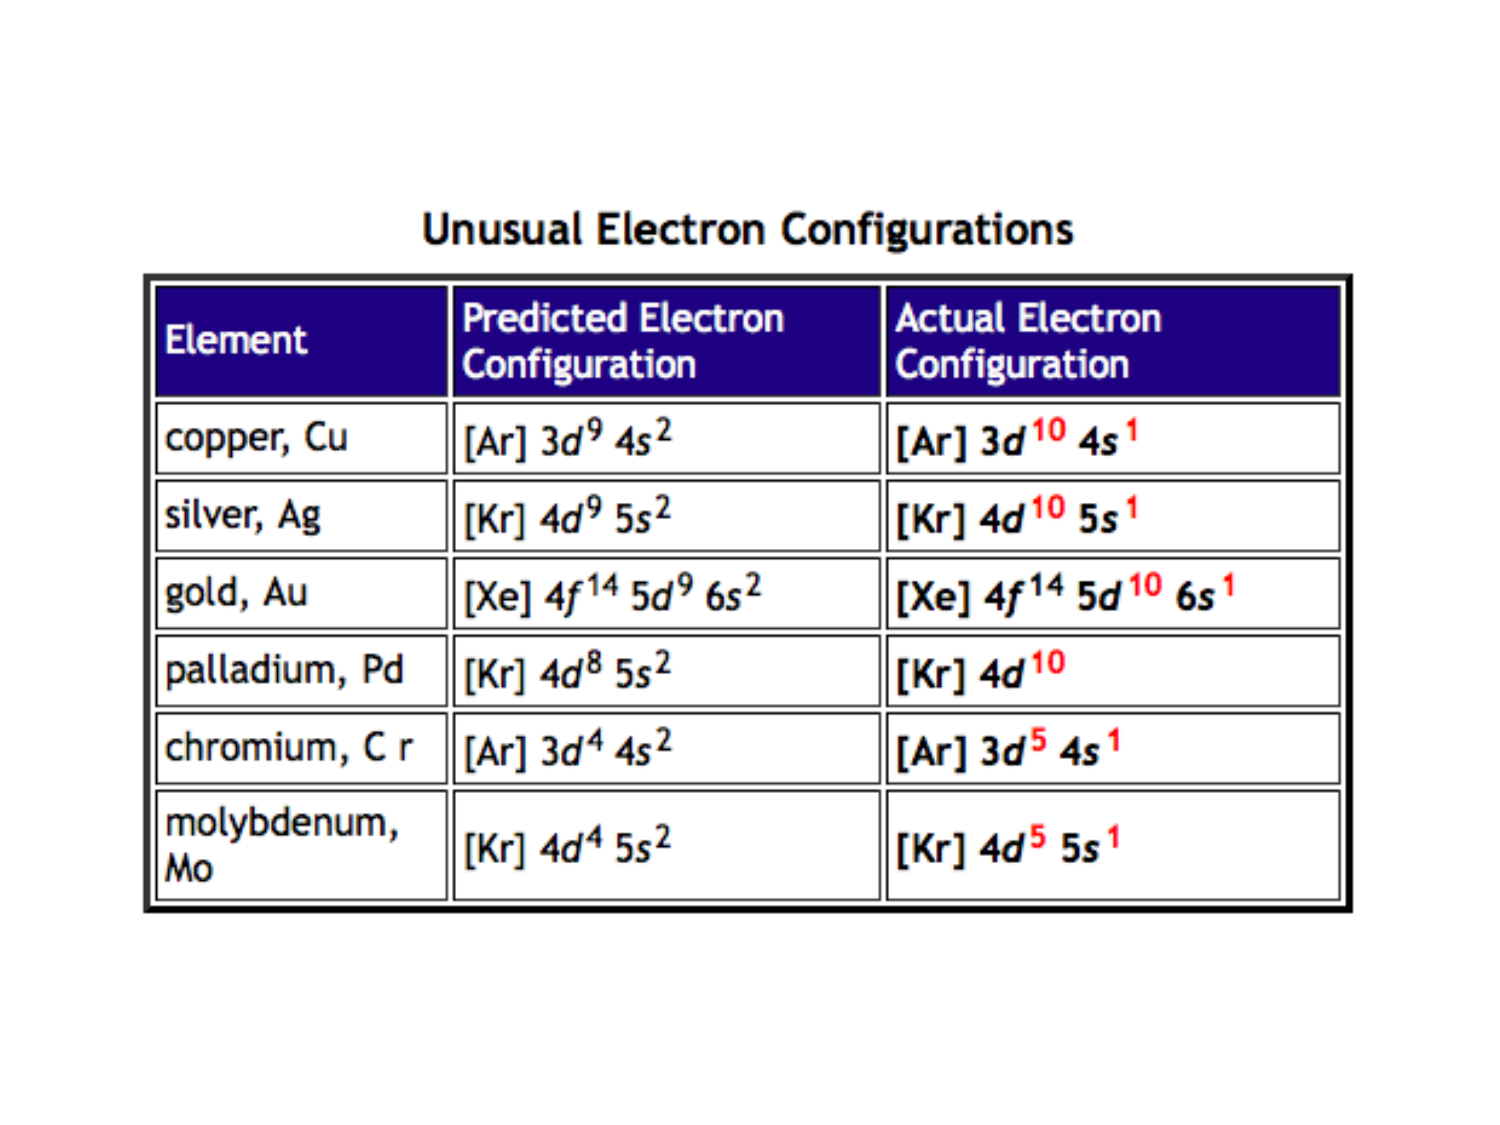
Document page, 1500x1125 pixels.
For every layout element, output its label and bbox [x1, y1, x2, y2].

picture [80, 187, 1419, 926]
